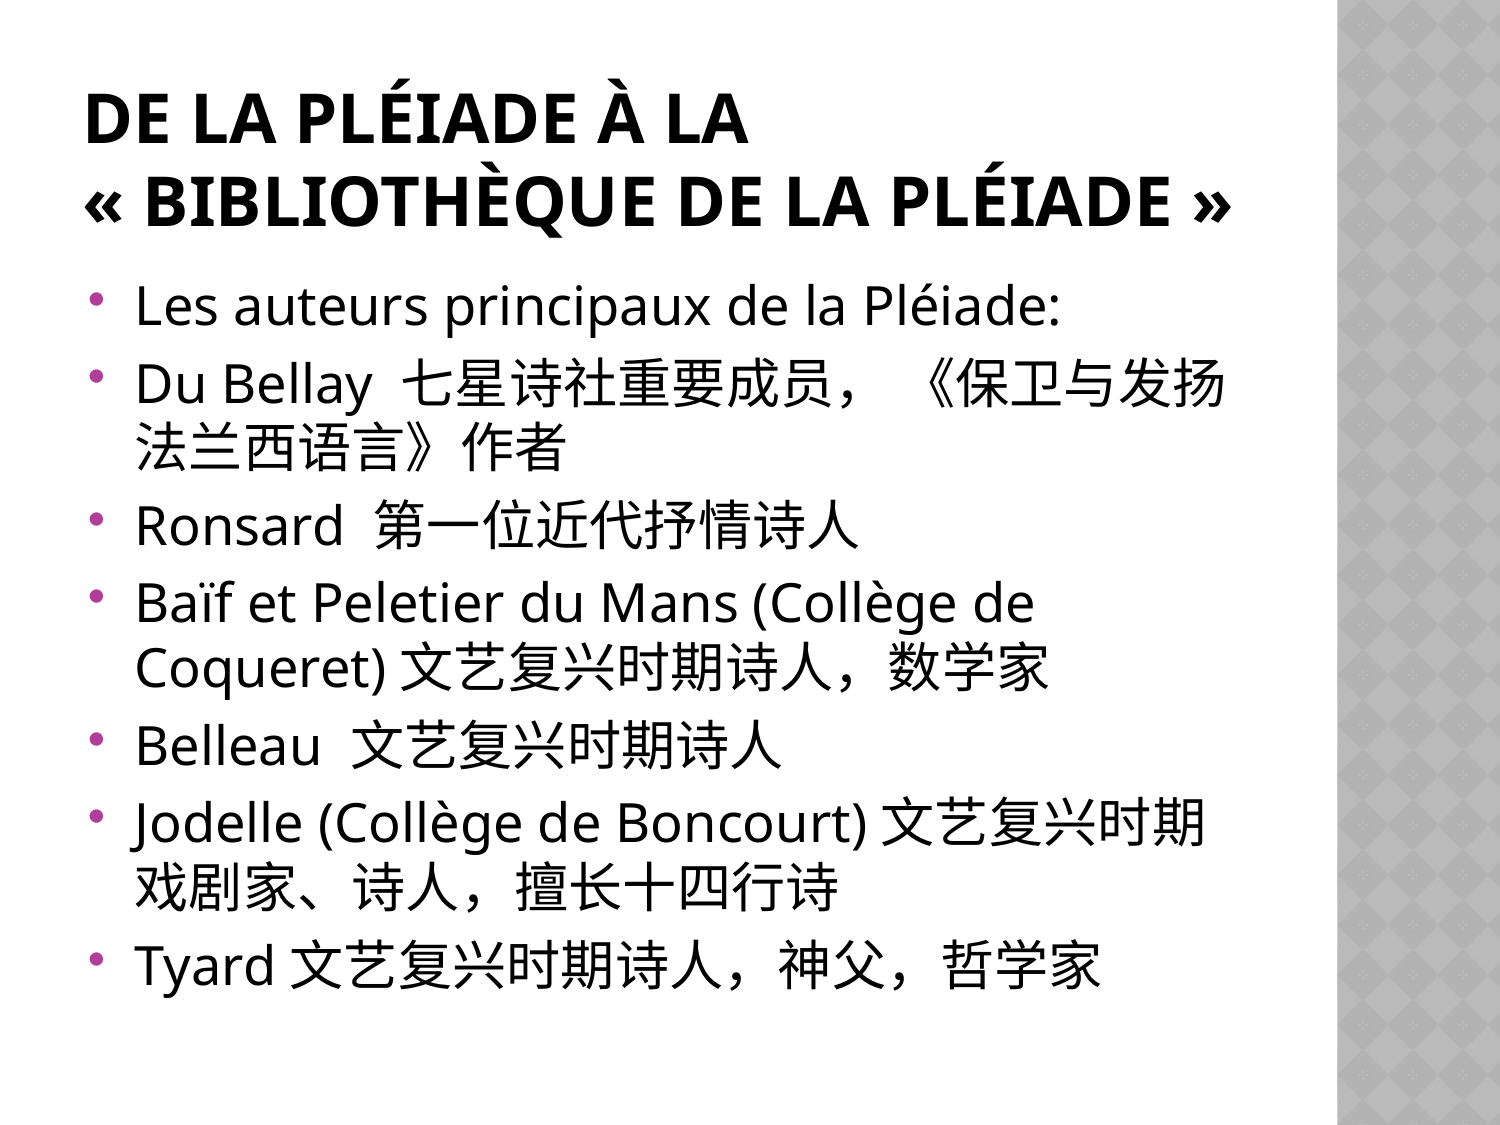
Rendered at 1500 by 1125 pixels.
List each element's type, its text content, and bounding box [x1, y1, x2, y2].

title De la Pléiade à la « Bibliothèque de la Pléiade » [75, 52, 1263, 240]
list Les auteurs principaux de la Pléiade: Du Bellay 七星诗社重要成员， 《保卫与发扬法兰西语言》作者 Ronsard 第一位近代抒情诗人 Baïf et Peletier du Mans (Collège de Coqueret)文艺复兴时期诗人，数学家 Belleau 文艺复兴时期诗人 Jodelle (Collège de Boncourt)文艺复兴时期戏剧家、诗人，擅长十四行诗 Tyard文艺复兴时期诗人，神父，哲学家 [75, 264, 1263, 1059]
